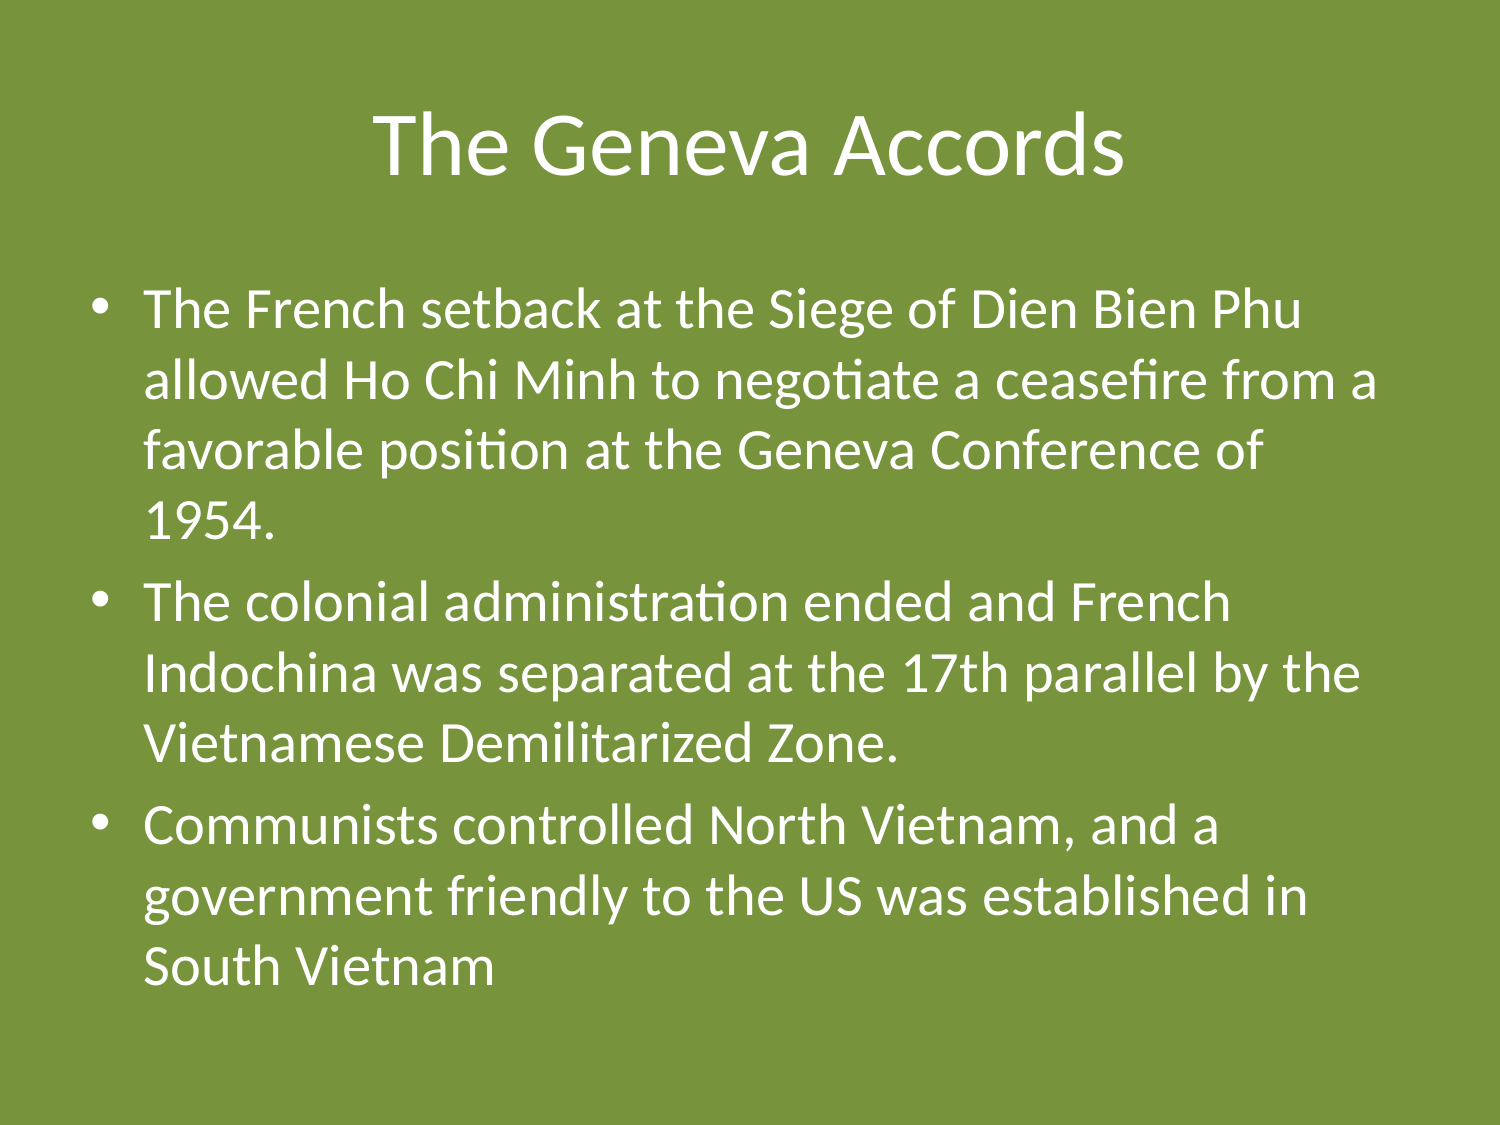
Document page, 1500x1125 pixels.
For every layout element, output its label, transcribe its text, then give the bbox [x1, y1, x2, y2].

title The Geneva Accords [75, 45, 1425, 233]
list The French setback at the Siege of Dien Bien Phu allowed Ho Chi Minh to negotiate a ceasefire from a favorable position at the Geneva Conference of 1954. The colonial administration ended and French Indochina was separated at the 17th parallel by the Vietnamese Demilitarized Zone. Communists controlled North Vietnam, and a government friendly to the US was established in South Vietnam [75, 262, 1425, 1005]
